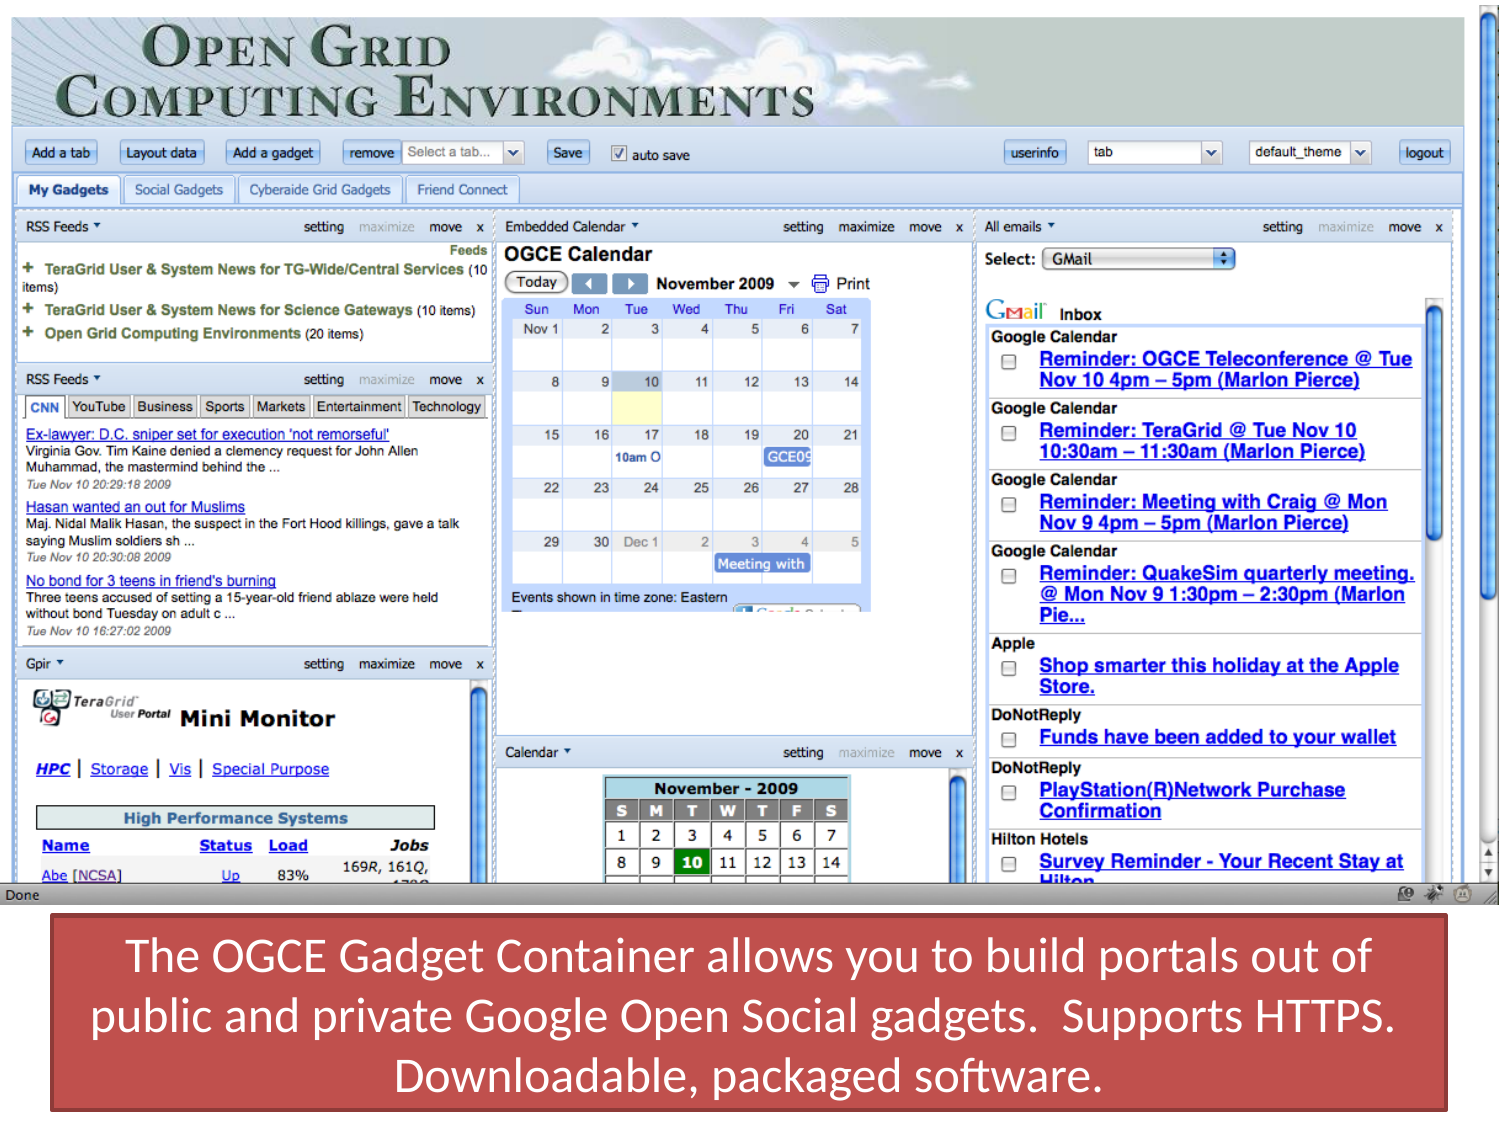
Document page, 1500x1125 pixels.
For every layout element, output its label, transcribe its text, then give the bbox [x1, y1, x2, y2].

picture [0, 5, 1499, 906]
text_box The OGCE Gadget Container allows you to build portals out of public and private Google Open Social gadgets. Supports HTTPS. Downloadable, packaged software. [50, 913, 1448, 1112]
